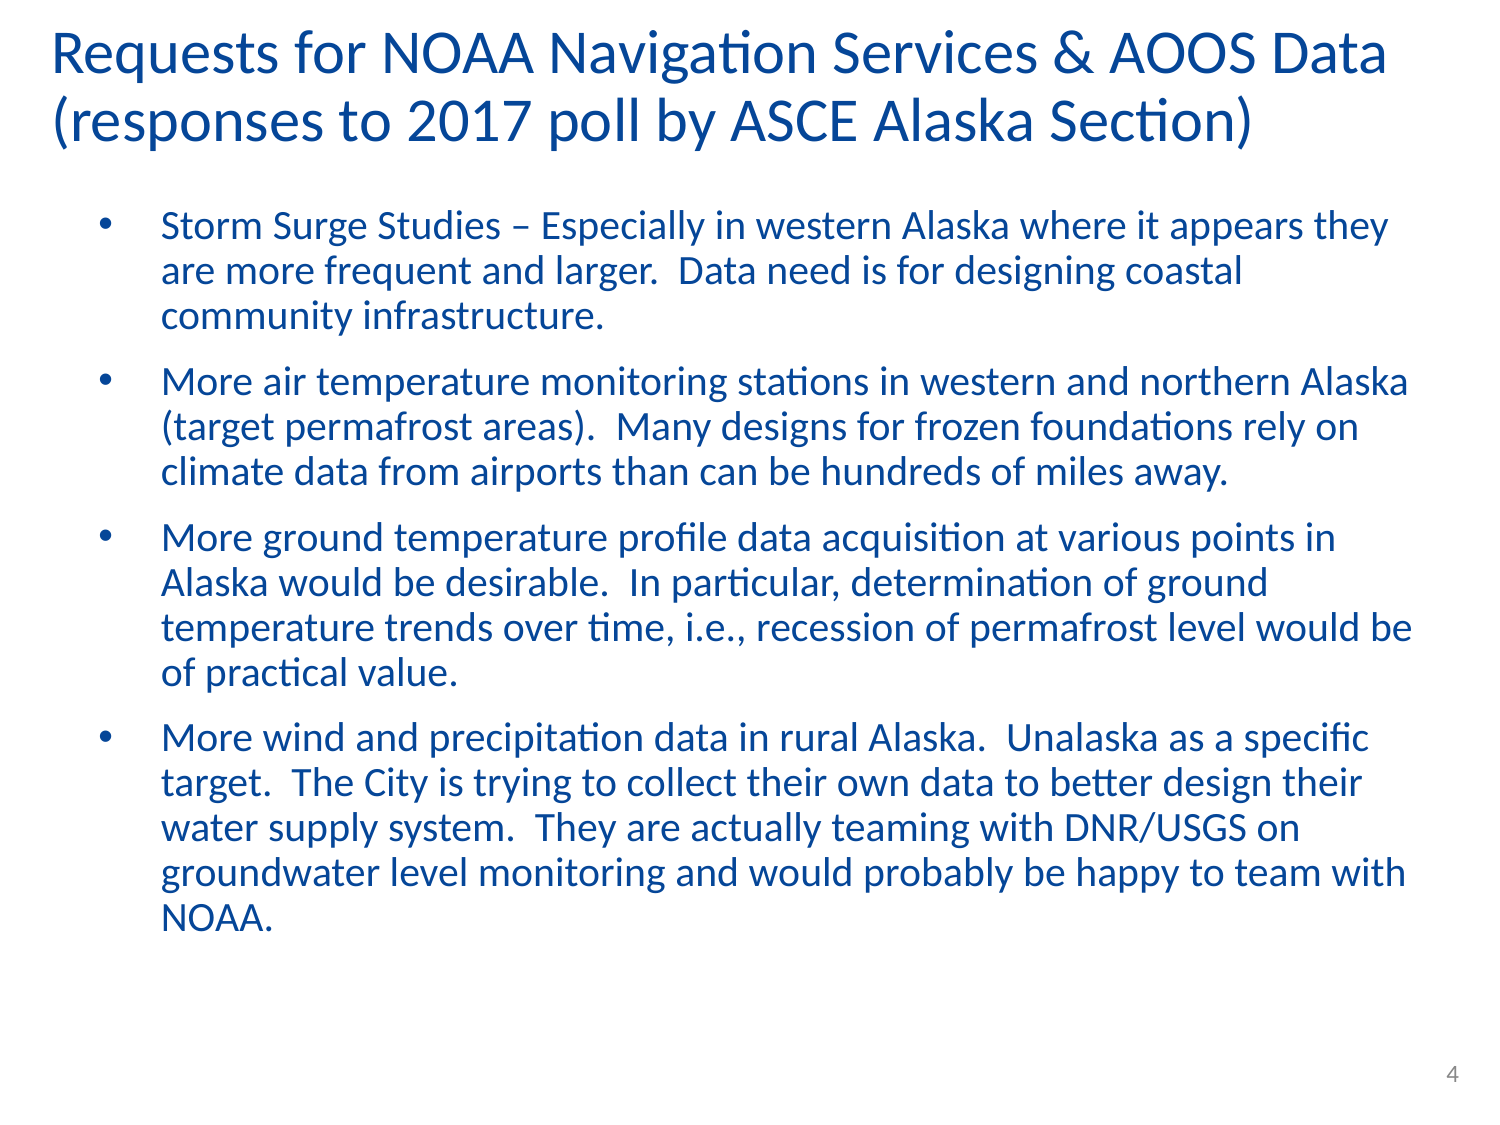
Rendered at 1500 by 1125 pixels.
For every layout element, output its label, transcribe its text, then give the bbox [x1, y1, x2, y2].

title Requests for NOAA Navigation Services & AOOS Data (responses to 2017 poll by ASCE Alaska Section) [36, 36, 1447, 138]
slide_number 4 [1136, 1042, 1474, 1103]
list Storm Surge Studies – Especially in western Alaska where it appears they are more frequent and larger. Data need is for designing coastal community infrastructure. More air temperature monitoring stations in western and northern Alaska (target permafrost areas). Many designs for frozen foundations rely on climate data from airports than can be hundreds of miles away. More ground temperature profile data acquisition at various points in Alaska would be desirable. In particular, determination of ground temperature trends over time, i.e., recession of permafrost level would be of practical value. More wind and precipitation data in rural Alaska. Unalaska as a specific target. The City is trying to collect their own data to better design their water supply system. They are actually teaming with DNR/USGS on groundwater level monitoring and would probably be happy to team with NOAA. [70, 195, 1447, 981]
